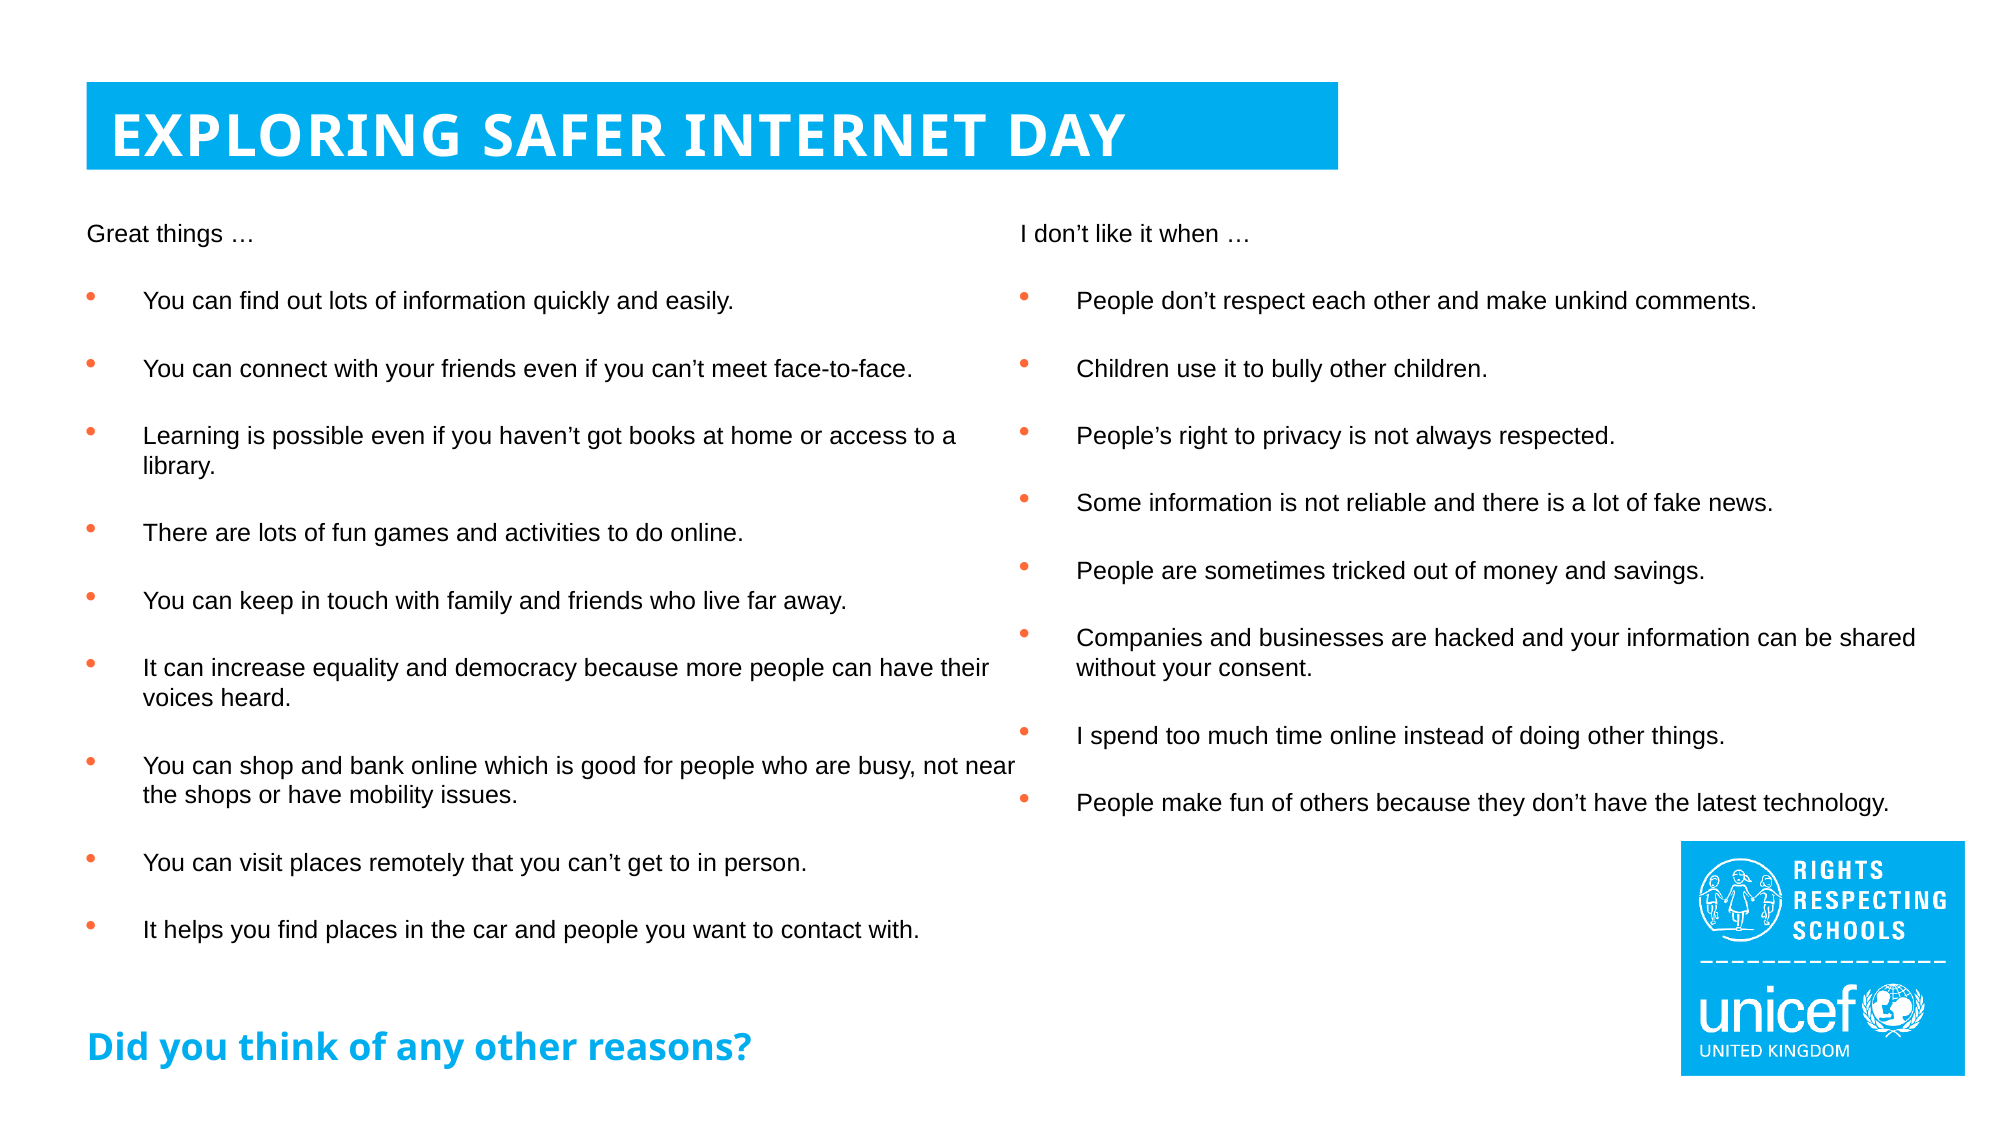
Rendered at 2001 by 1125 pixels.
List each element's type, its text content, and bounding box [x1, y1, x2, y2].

list EXPLORING SAFER INTERNET DAY [86, 82, 1339, 170]
list Great things … You can find out lots of information quickly and easily. You can connect with your friends even if you can’t meet face-to-face. Learning is possible even if you haven’t got books at home or access to a library. There are lots of fun games and activities to do online. You can keep in touch with family and friends who live far away. It can increase equality and democracy because more people can have their voices heard. You can shop and bank online which is good for people who are busy, not near the shops or have mobility issues. You can visit places remotely that you can’t get to in person. It helps you find places in the car and people you want to contact with. I don’t like it when … People don’t respect each other and make unkind comments. Children use it to bully other children. People’s right to privacy is not always respected. Some information is not reliable and there is a lot of fake news. People are sometimes tricked out of money and savings. Companies and businesses are hacked and your information can be shared without your consent. I spend too much time online instead of doing other things. People make fun of others because they don’t have the latest technology. [86, 209, 1969, 1021]
picture [1877, 1023, 1886, 1031]
list Did you think of any other reasons? [86, 1021, 1856, 1064]
picture [1869, 1021, 1876, 1028]
picture [1900, 1021, 1913, 1031]
picture [1883, 1021, 1904, 1025]
